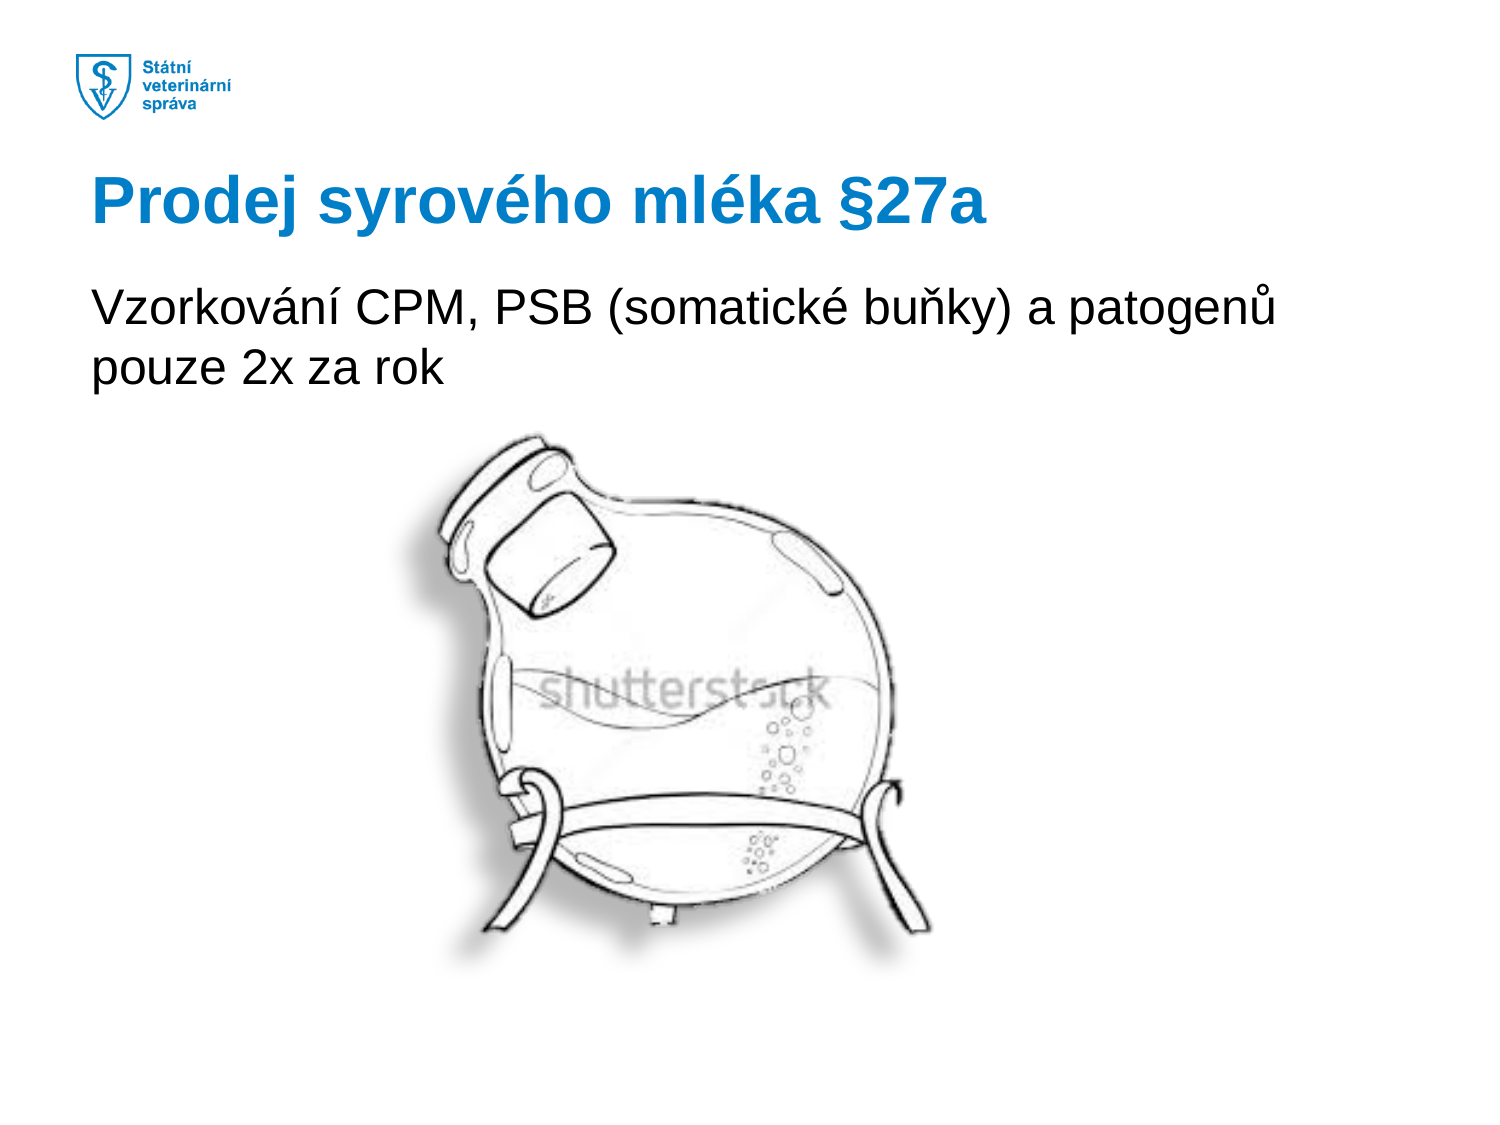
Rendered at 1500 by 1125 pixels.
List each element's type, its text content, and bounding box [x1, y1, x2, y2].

picture [76, 54, 231, 120]
list Prodej syrového mléka §27a [76, 149, 1425, 256]
list Vzorkování CPM, PSB (somatické buňky) a patogenů pouze 2x za rok [76, 267, 1427, 1059]
picture [418, 420, 951, 975]
